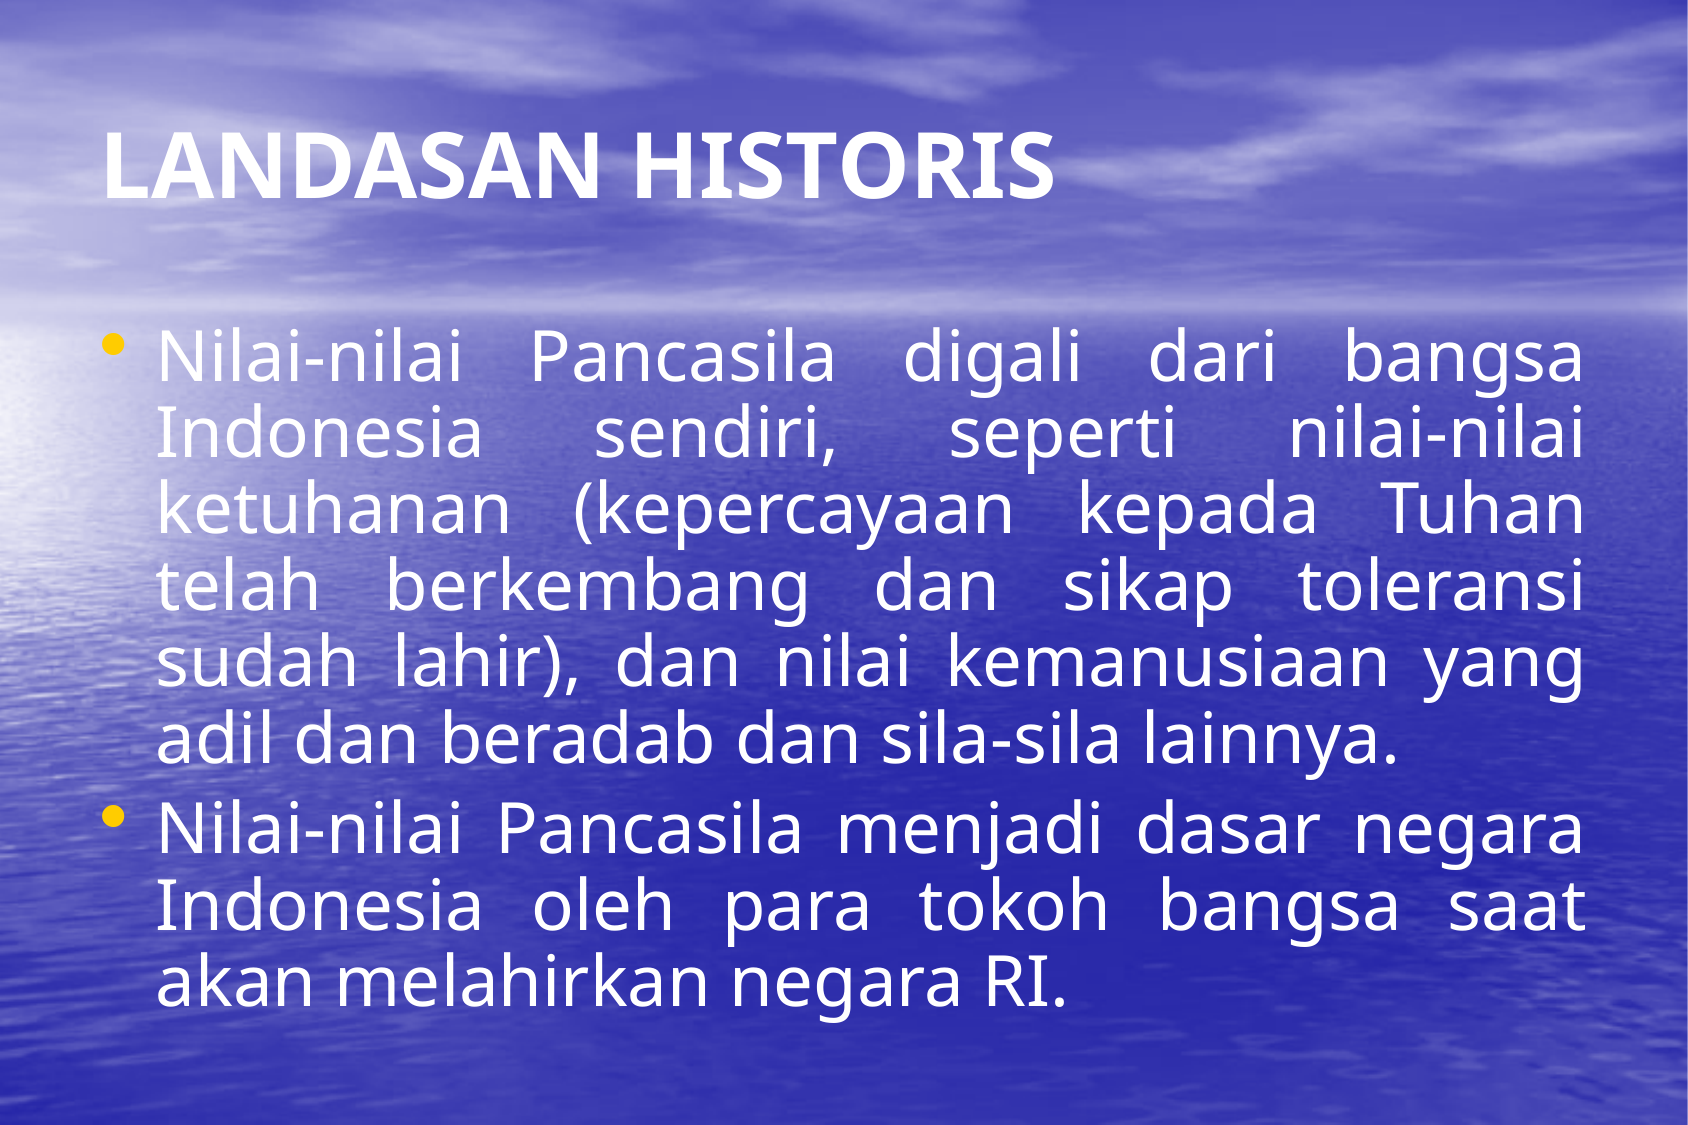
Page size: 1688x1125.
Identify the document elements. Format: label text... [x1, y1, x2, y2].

title LANDASAN HISTORIS [84, 47, 1604, 276]
list Nilai-nilai Pancasila digali dari bangsa Indonesia sendiri, seperti nilai-nilai ketuhanan (kepercayaan kepada Tuhan telah berkembang dan sikap toleransi sudah lahir), dan nilai kemanusiaan yang adil dan beradab dan sila-sila lainnya. Nilai-nilai Pancasila menjadi dasar negara Indonesia oleh para tokoh bangsa saat akan melahirkan negara RI. [84, 312, 1604, 988]
